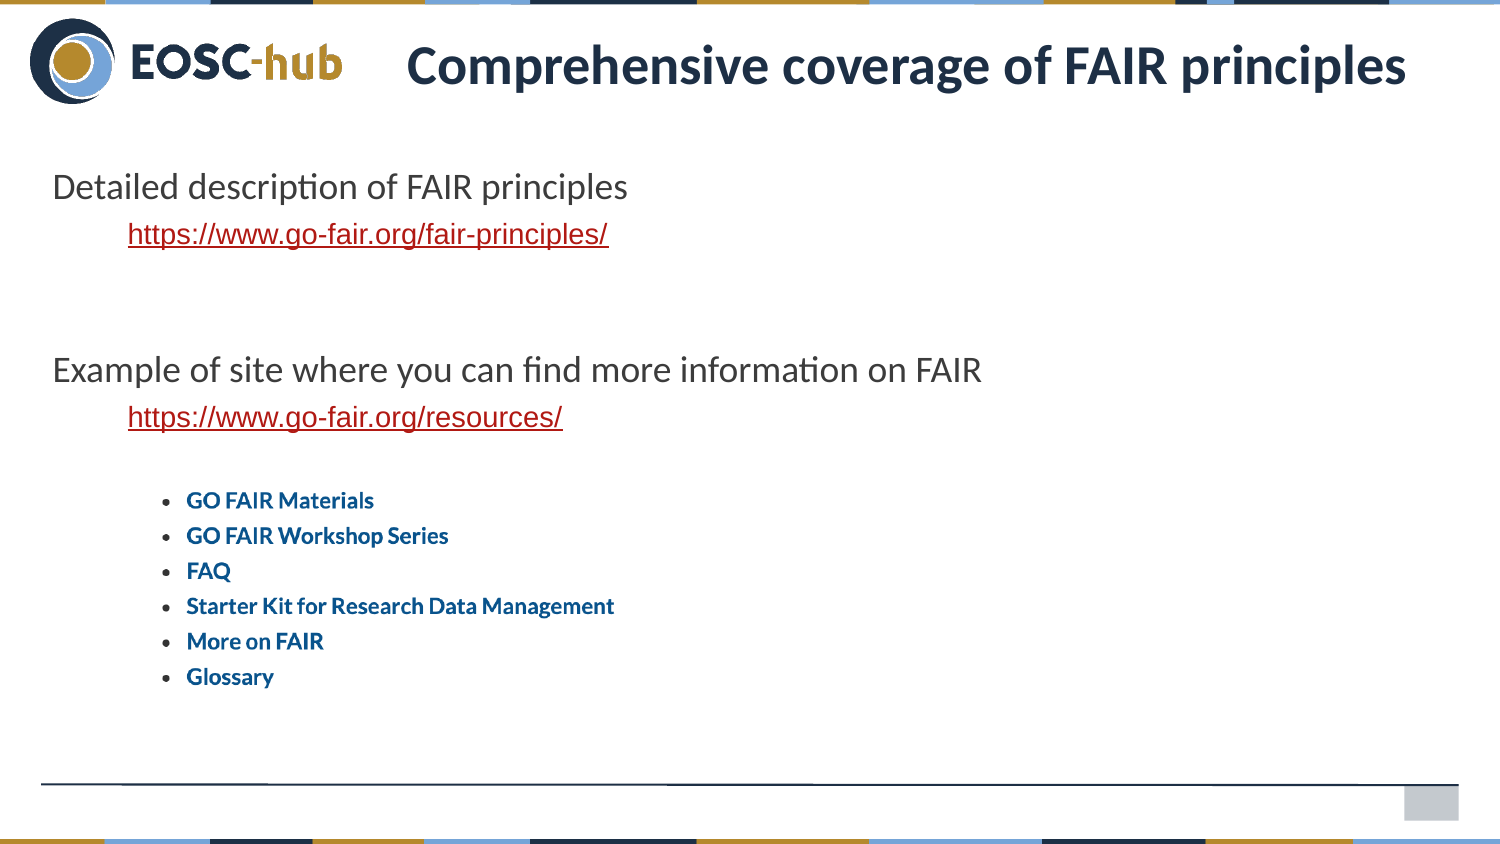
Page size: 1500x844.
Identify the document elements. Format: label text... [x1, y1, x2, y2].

picture [13, 14, 359, 108]
picture [122, 466, 677, 721]
picture [0, 839, 1500, 844]
title Comprehensive coverage of FAIR principles [396, 23, 1460, 90]
list Detailed description of FAIR principles https://www.go-fair.org/fair-principles/ Example of site where you can find more information on FAIR https://www.go-fair.org/resources/ [41, 156, 1459, 754]
